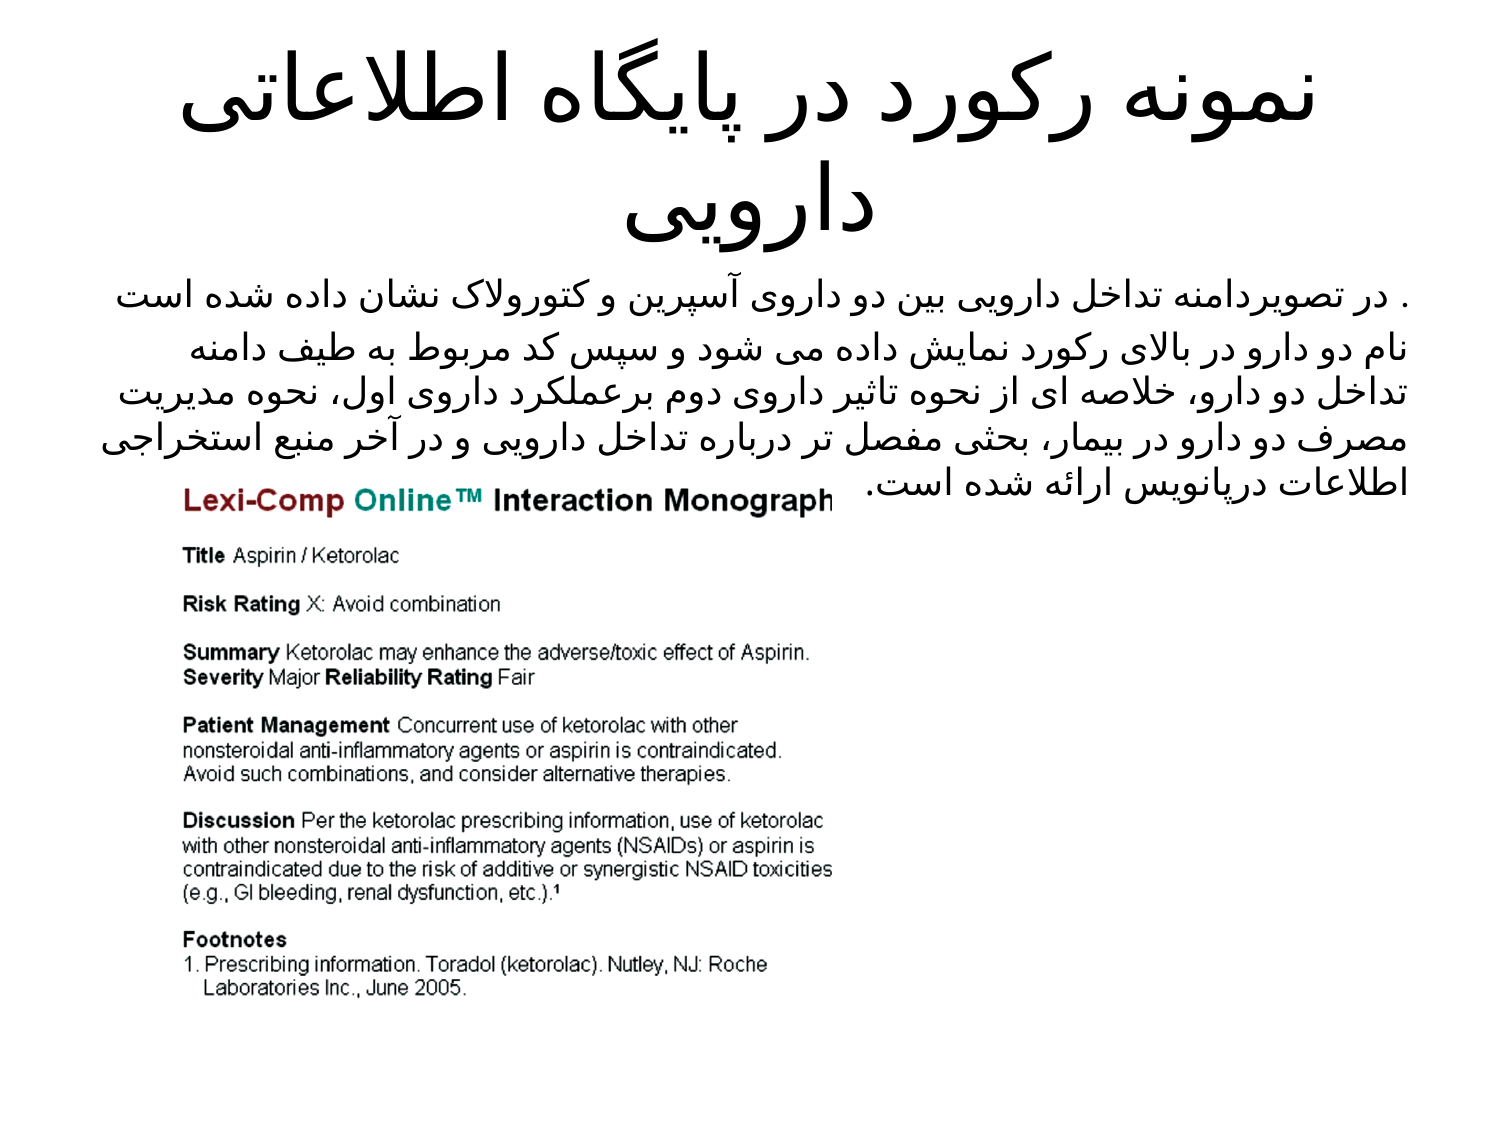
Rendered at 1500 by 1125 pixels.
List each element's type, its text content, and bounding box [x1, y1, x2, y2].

title نمونه رکورد در پایگاه اطلاعاتی دارویی [75, 45, 1425, 233]
list در تصویردامنه تداخل دارویی بین دو داروی آسپرین و کتورولاک نشان داده شده است . نام دو دارو در بالای رکورد نمایش داده می شود و سپس کد مربوط به طیف دامنه تداخل دو دارو، خلاصه ای از نحوه تاثیر داروی دوم برعملکرد داروی اول، نحوه مدیریت مصرف دو دارو در بیمار، بحثی مفصل تر درباره تداخل دارویی و در آخر منبع استخراجی اطلاعات درپانویس ارائه شده است. [75, 262, 1425, 1005]
picture [174, 480, 838, 1004]
